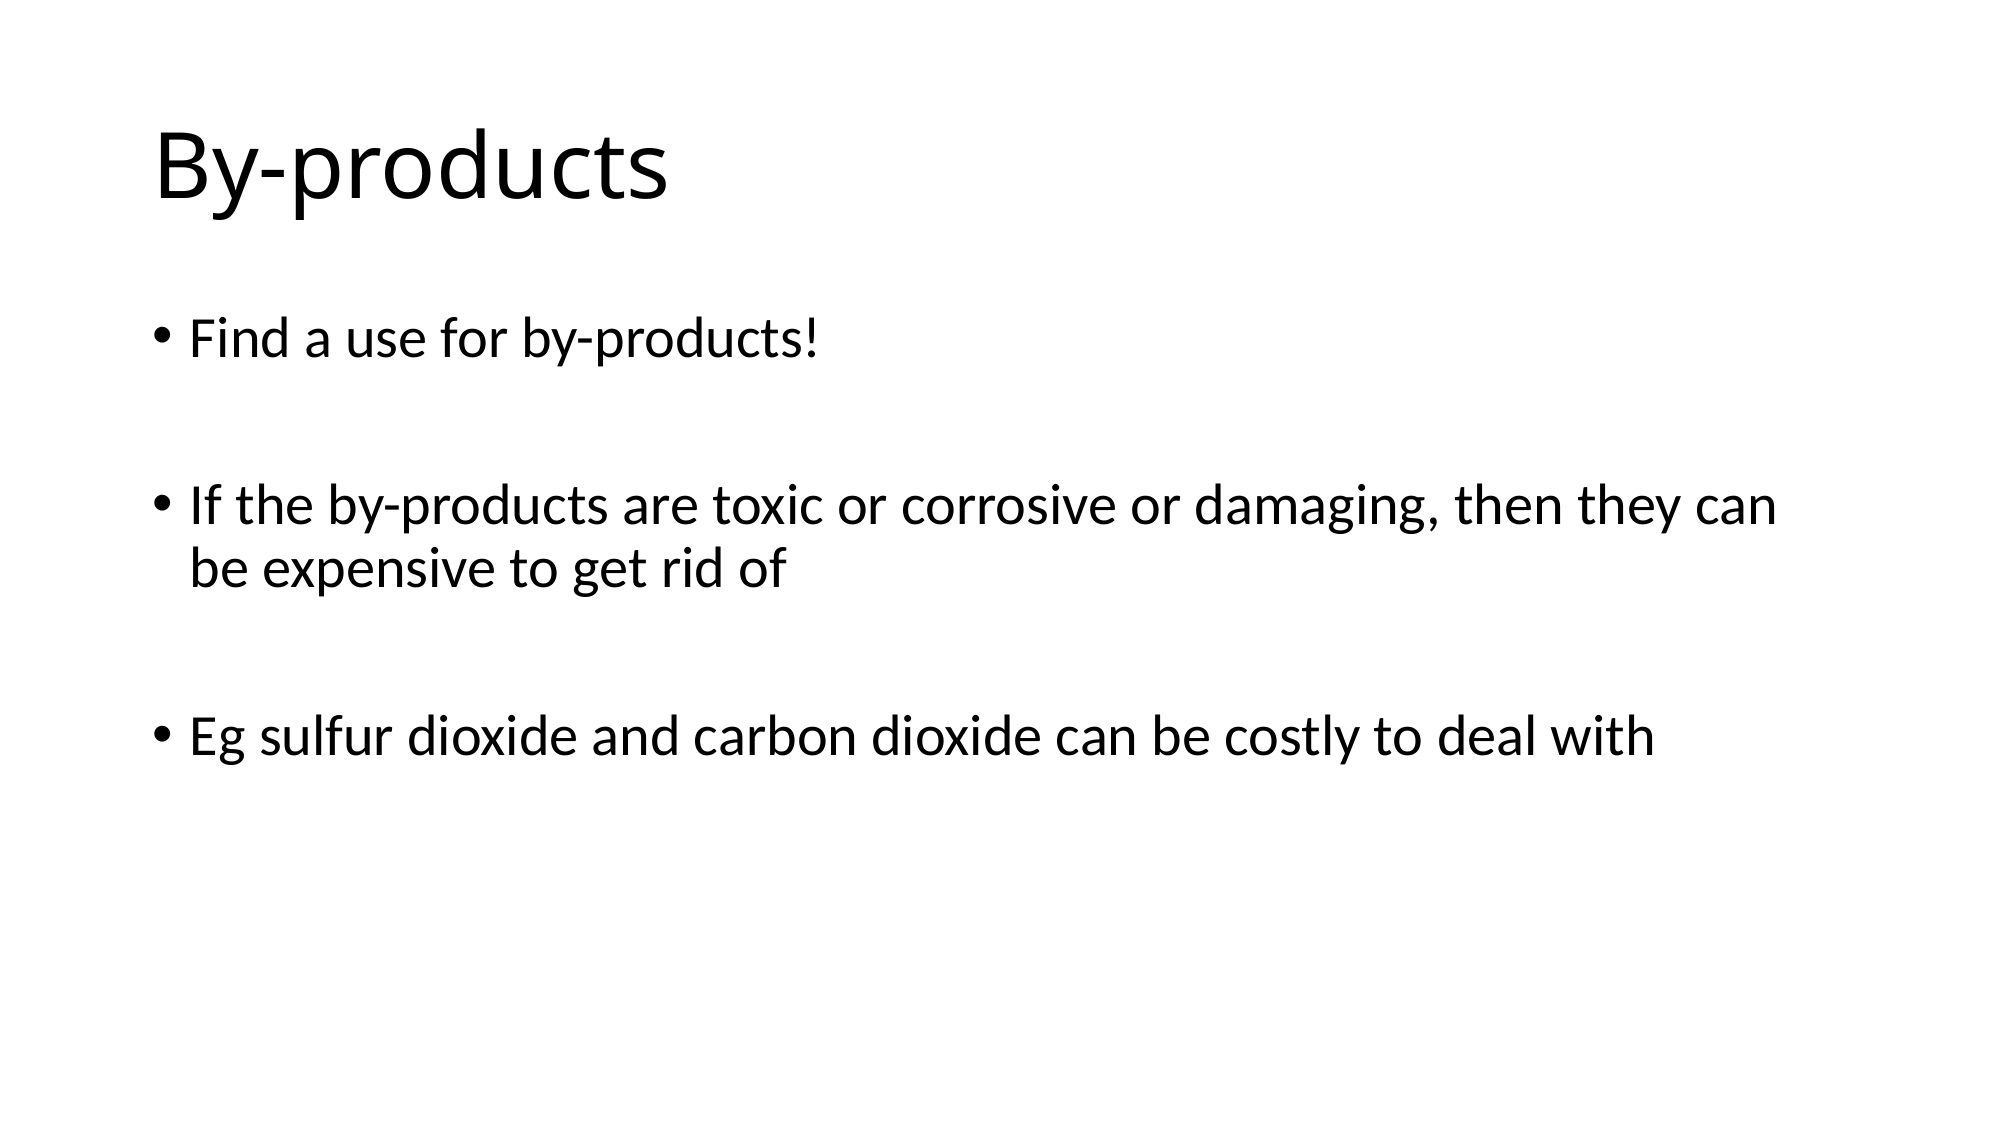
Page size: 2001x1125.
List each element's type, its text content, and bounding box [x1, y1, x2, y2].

list Find a use for by-products! If the by-products are toxic or corrosive or damaging, then they can be expensive to get rid of Eg sulfur dioxide and carbon dioxide can be costly to deal with [137, 299, 1863, 1014]
title By-products [137, 59, 1863, 278]
